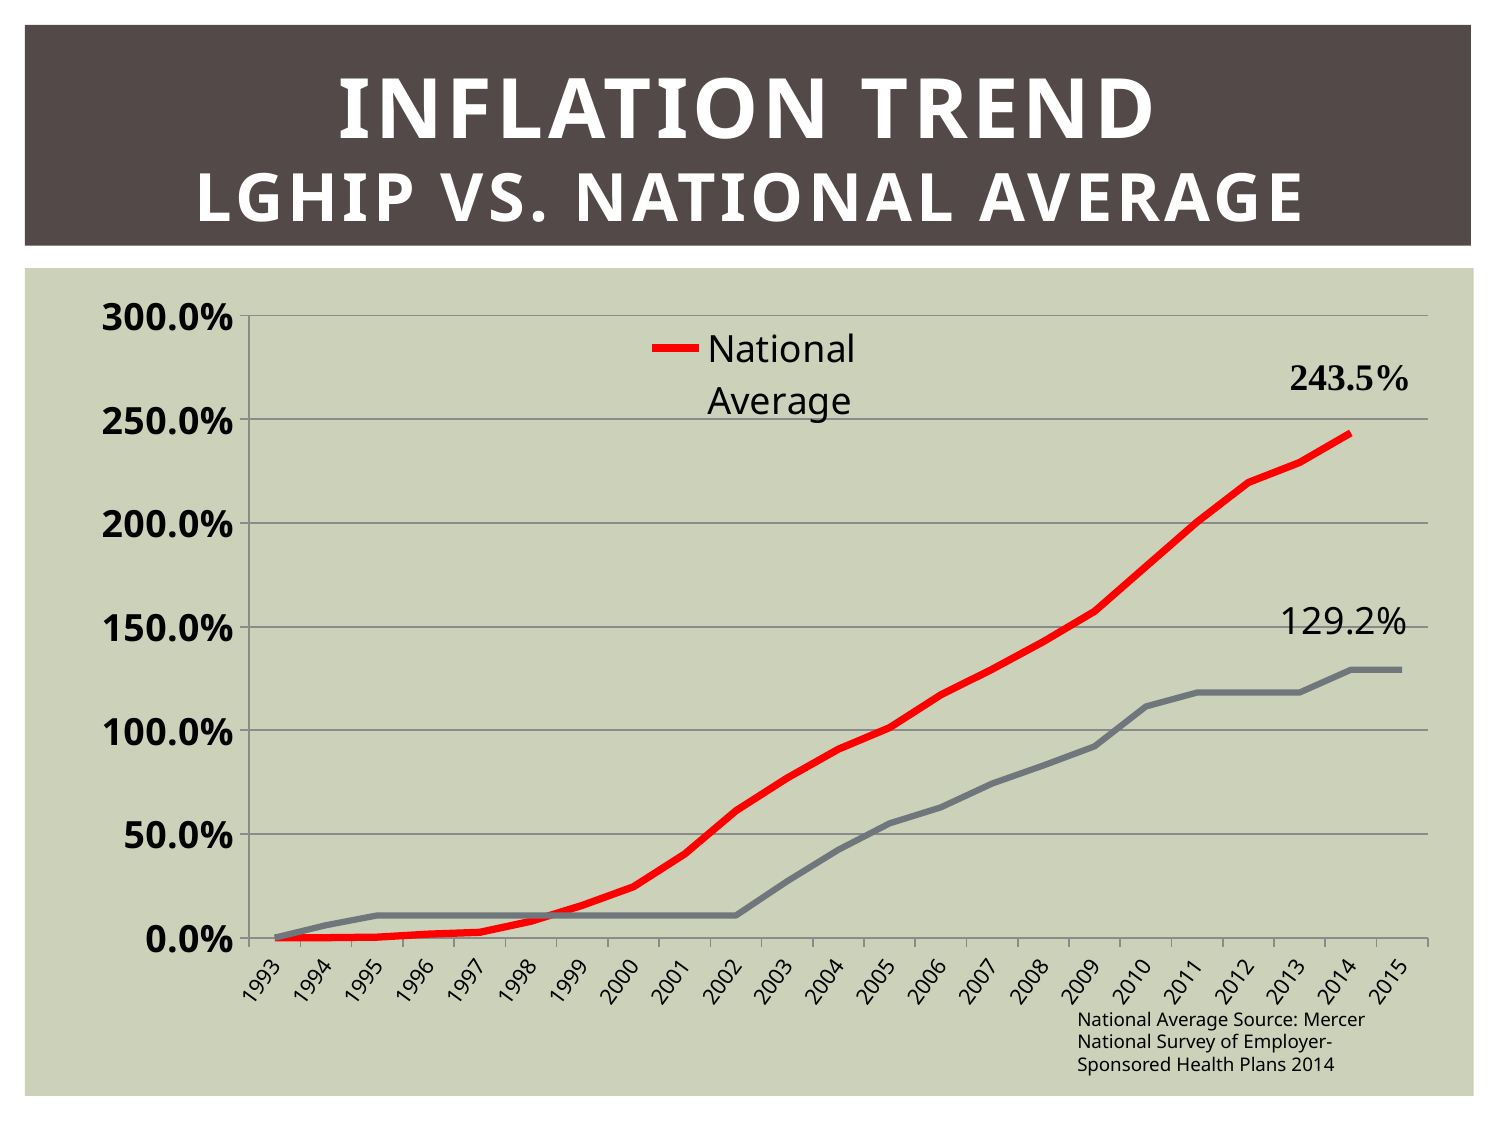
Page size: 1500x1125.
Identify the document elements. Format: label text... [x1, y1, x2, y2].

title Inflation Trend LGHIP vs. National Average [62, 58, 1438, 232]
chart [62, 281, 1442, 1051]
text_box National Average Source: Mercer National Survey of Employer-Sponsored Health Plans 2014 [1062, 1059, 1425, 1083]
